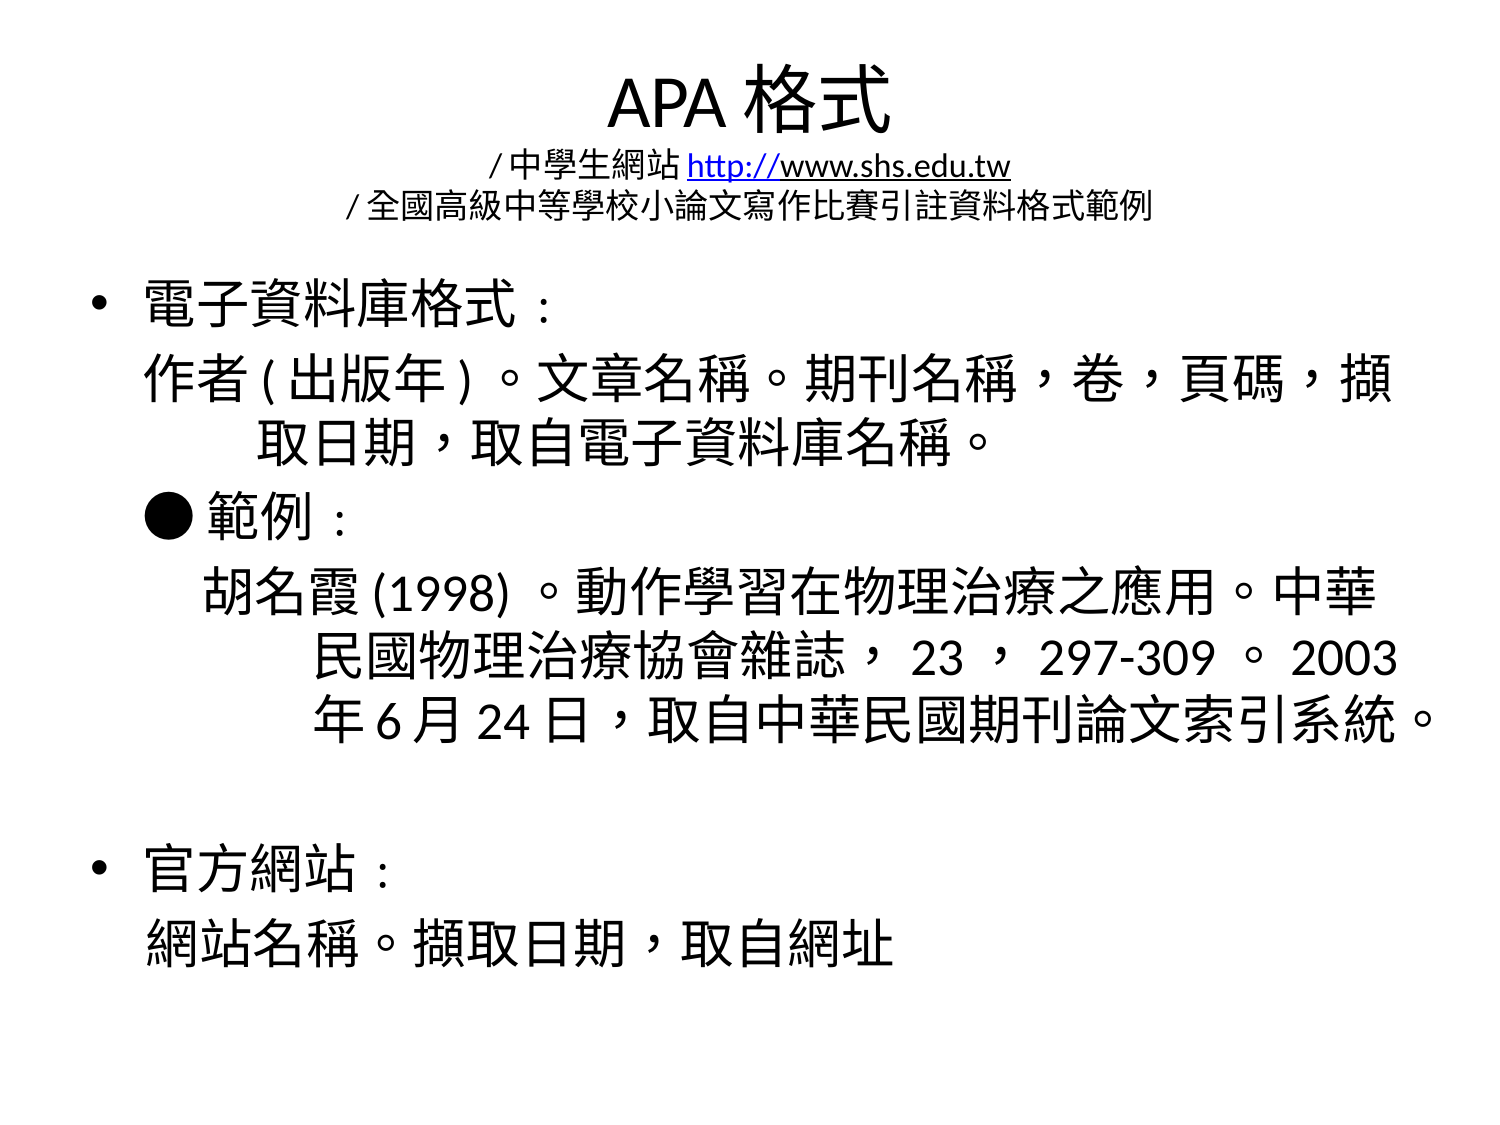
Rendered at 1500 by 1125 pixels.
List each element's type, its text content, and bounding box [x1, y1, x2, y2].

list 電子資料庫格式﹕ 作者(出版年)。文章名稱。期刊名稱，卷，頁碼，擷取日期，取自電子資料庫名稱。 ●範例﹕ 胡名霞(1998)。動作學習在物理治療之應用。中華民國物理治療協會雜誌，23，297-309。2003年6月24日，取自中華民國期刊論文索引系統。 官方網站﹕ 網站名稱。擷取日期，取自網址 [75, 262, 1425, 1005]
title APA格式 /中學生網站http://www.shs.edu.tw /全國高級中等學校小論文寫作比賽引註資料格式範例 [75, 45, 1425, 233]
